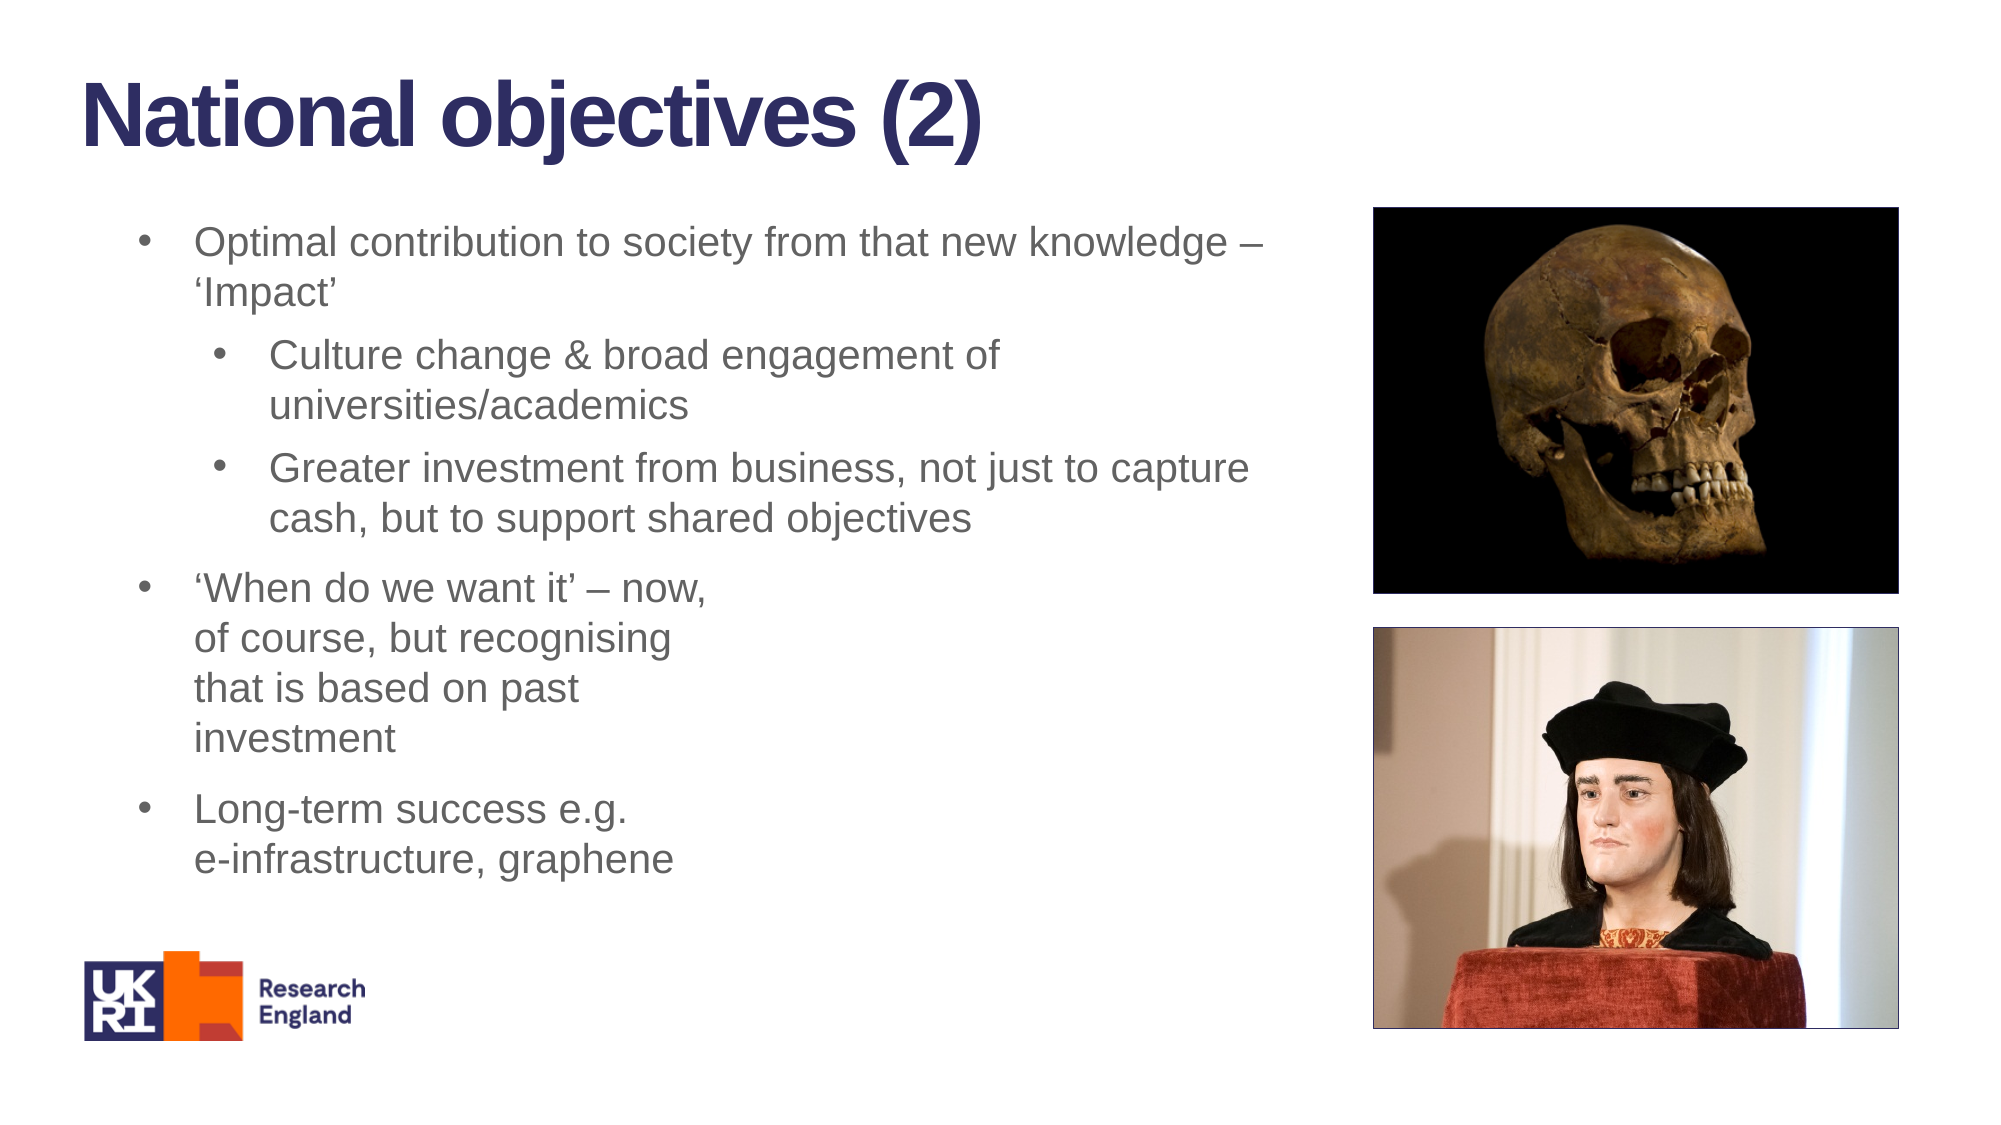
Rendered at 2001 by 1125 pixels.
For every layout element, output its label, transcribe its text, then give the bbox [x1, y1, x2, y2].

picture [1373, 626, 1898, 1029]
picture [84, 951, 122, 1041]
text_box Optimal contribution to society from that new knowledge – ‘Impact’ Culture change & broad engagement of universities/academics Greater investment from business, not just to capture cash, but to support shared objectives ‘When do we want it’ – now, of course, but recognising that is based on past investment Long-term success e.g. e-infrastructure, graphene [122, 207, 1306, 1091]
picture [1373, 207, 1898, 593]
text_box National objectives (2) [66, 47, 1983, 172]
